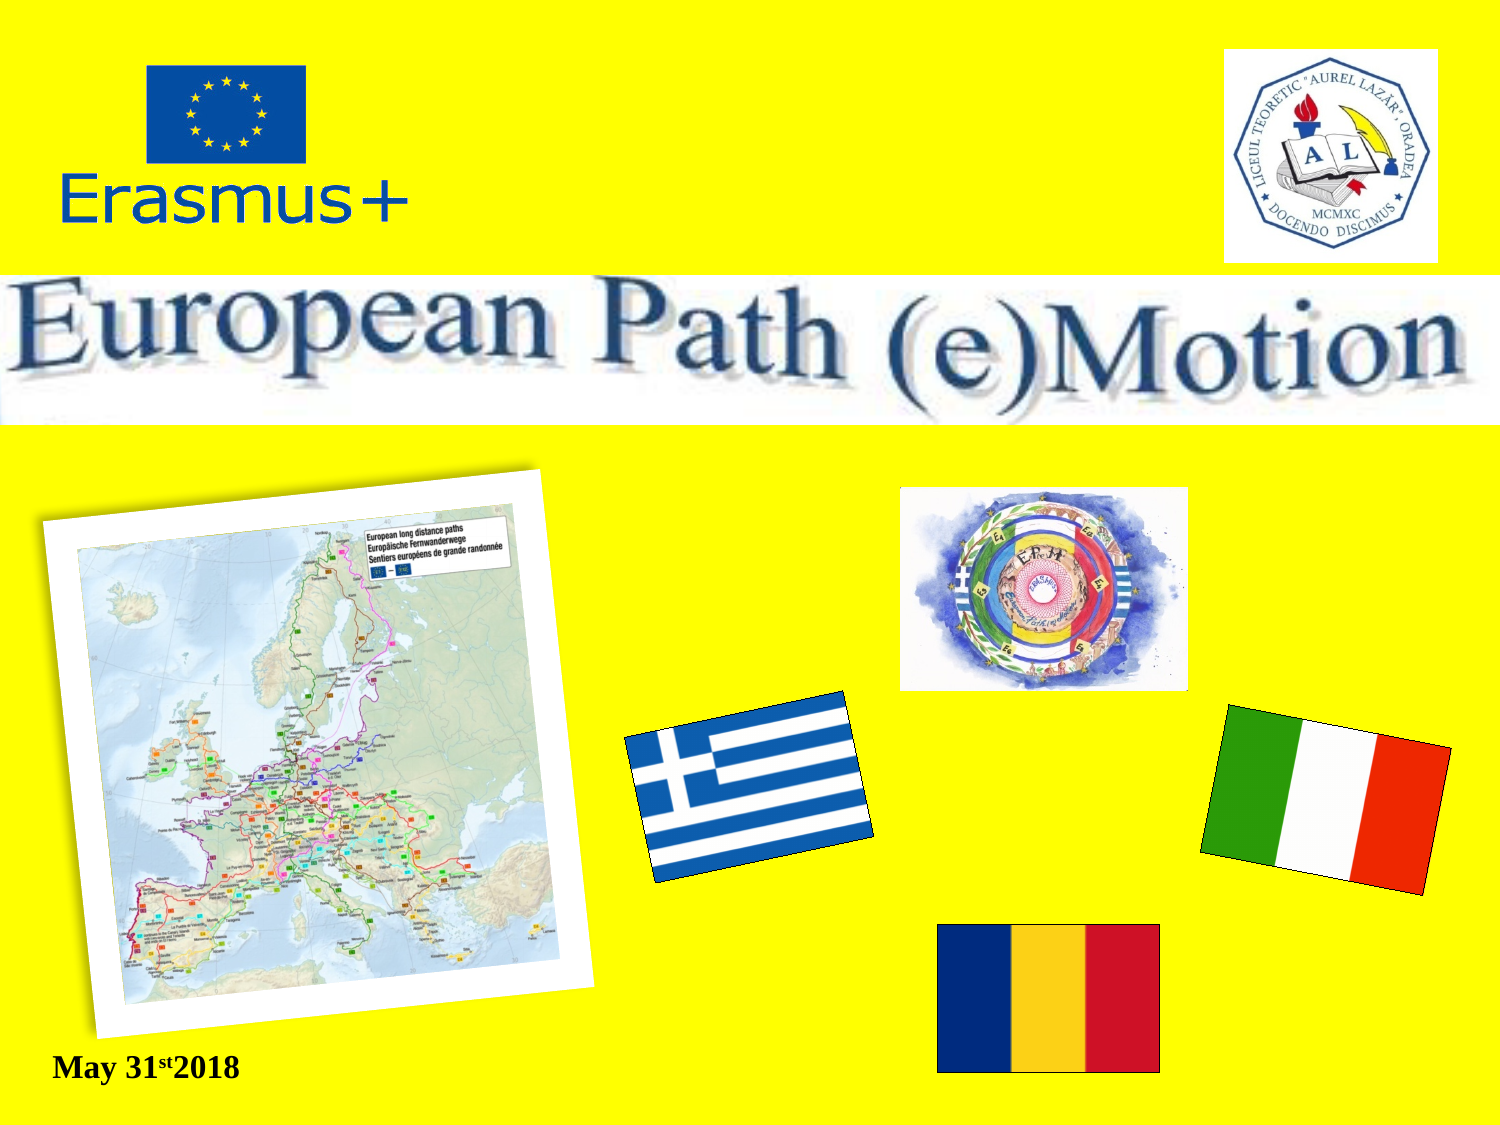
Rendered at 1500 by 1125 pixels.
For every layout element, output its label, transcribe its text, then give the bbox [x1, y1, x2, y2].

picture [49, 37, 413, 227]
picture [937, 924, 1160, 1073]
picture [1224, 49, 1438, 263]
picture [899, 487, 1188, 692]
picture [0, 274, 1500, 426]
picture [78, 504, 560, 1004]
text_box May 31st2018 [37, 1037, 288, 1093]
picture [625, 692, 873, 882]
picture [1201, 705, 1450, 895]
